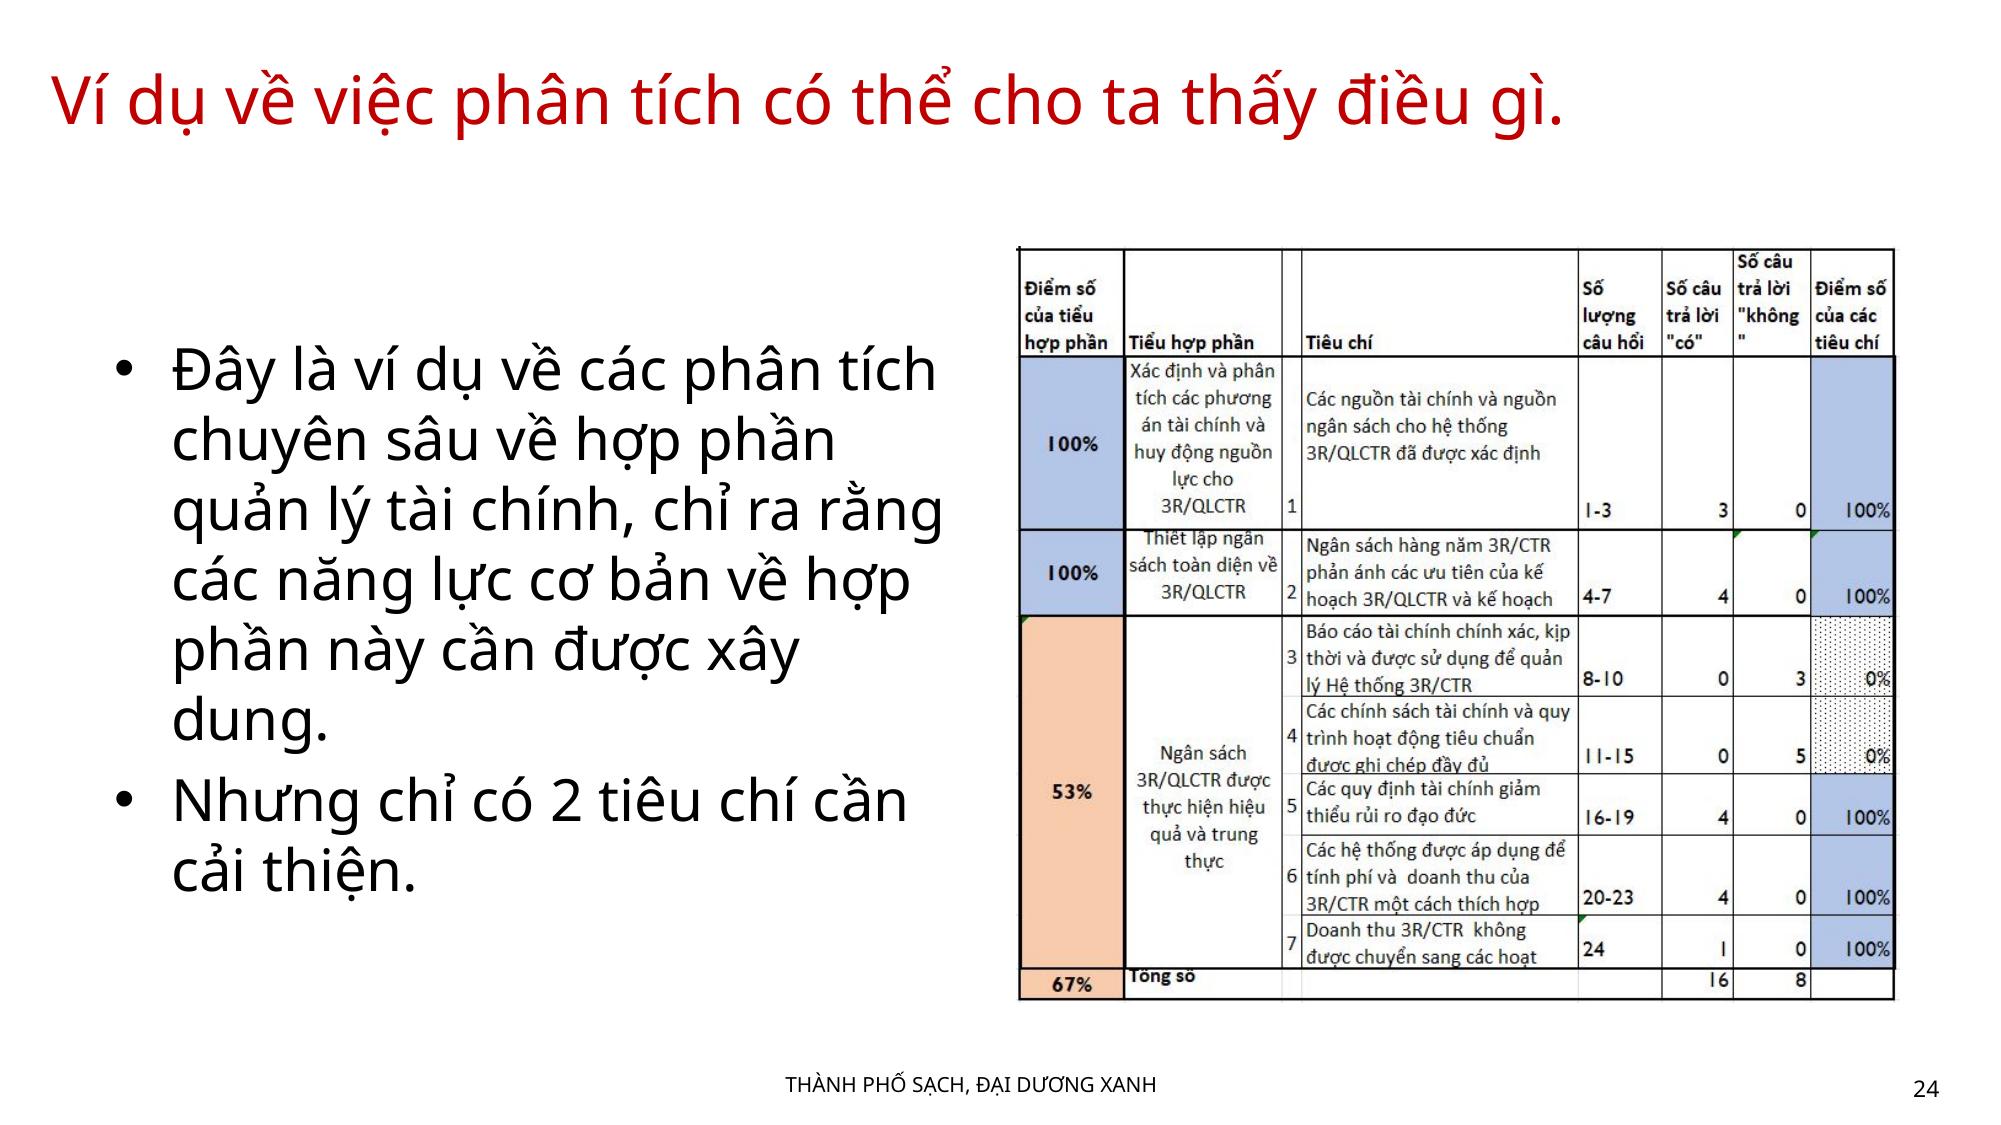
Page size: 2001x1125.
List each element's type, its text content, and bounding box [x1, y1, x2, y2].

list Đây là ví dụ về các phân tích chuyên sâu về hợp phần quản lý tài chính, chỉ ra rằng các năng lực cơ bản về hợp phần này cần được xây dung. Nhưng chỉ có 2 tiêu chí cần cải thiện. [99, 243, 984, 1005]
text_box THÀNH PHỐ SẠCH, ĐẠI DƯƠNG XANH [249, 1064, 1693, 1107]
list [1016, 245, 1901, 1003]
text_box 24 [1604, 1066, 1955, 1110]
title Ví dụ về việc phân tích có thể cho ta thấy điều gì. [36, 12, 1837, 183]
